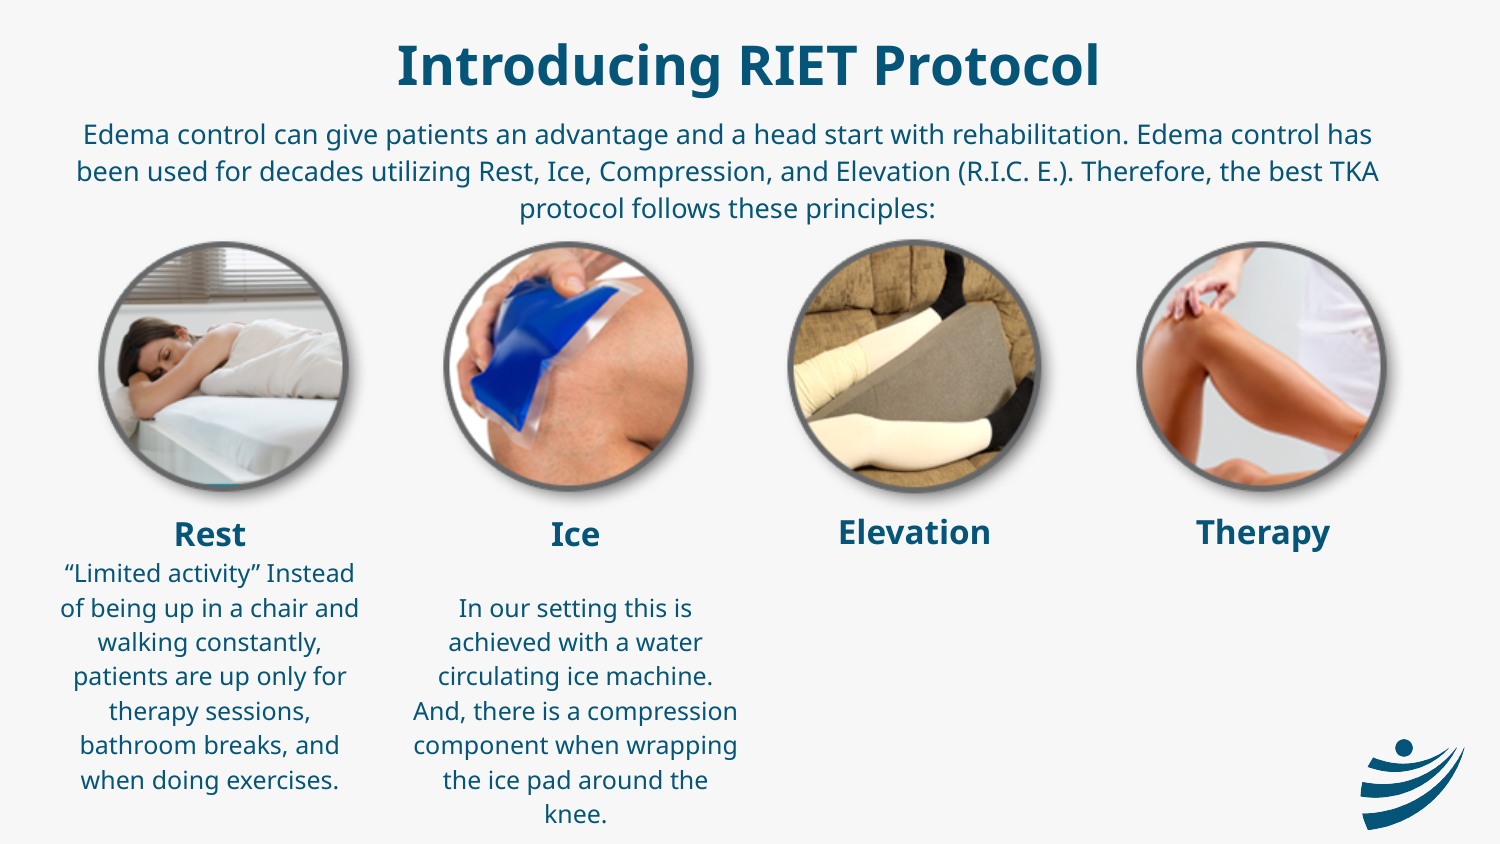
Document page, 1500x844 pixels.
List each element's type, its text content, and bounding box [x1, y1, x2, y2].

picture [1358, 737, 1467, 832]
picture [1130, 236, 1407, 512]
picture [437, 236, 714, 512]
text_box Therapy [1138, 520, 1388, 565]
picture [782, 234, 1063, 514]
text_box Edema control can give patients an advantage and a head start with rehabilitation. Edema control has been used for decades utilizing Rest, Ice, Compression, and Elevation (R.I.C. E.). Therefore, the best TKA protocol follows these principles: [40, 97, 1415, 240]
picture [93, 236, 370, 512]
text_box Ice In our setting this is achieved with a water circulating ice machine. And, there is a compression component when wrapping the ice pad around the knee. [394, 498, 758, 844]
text_box Rest “Limited activity” Instead of being up in a chair and walking constantly, patients are up only for therapy sessions, bathroom breaks, and when doing exercises. [40, 498, 380, 565]
title Introducing RIET Protocol [51, 15, 1449, 110]
text_box Elevation [782, 521, 1047, 565]
